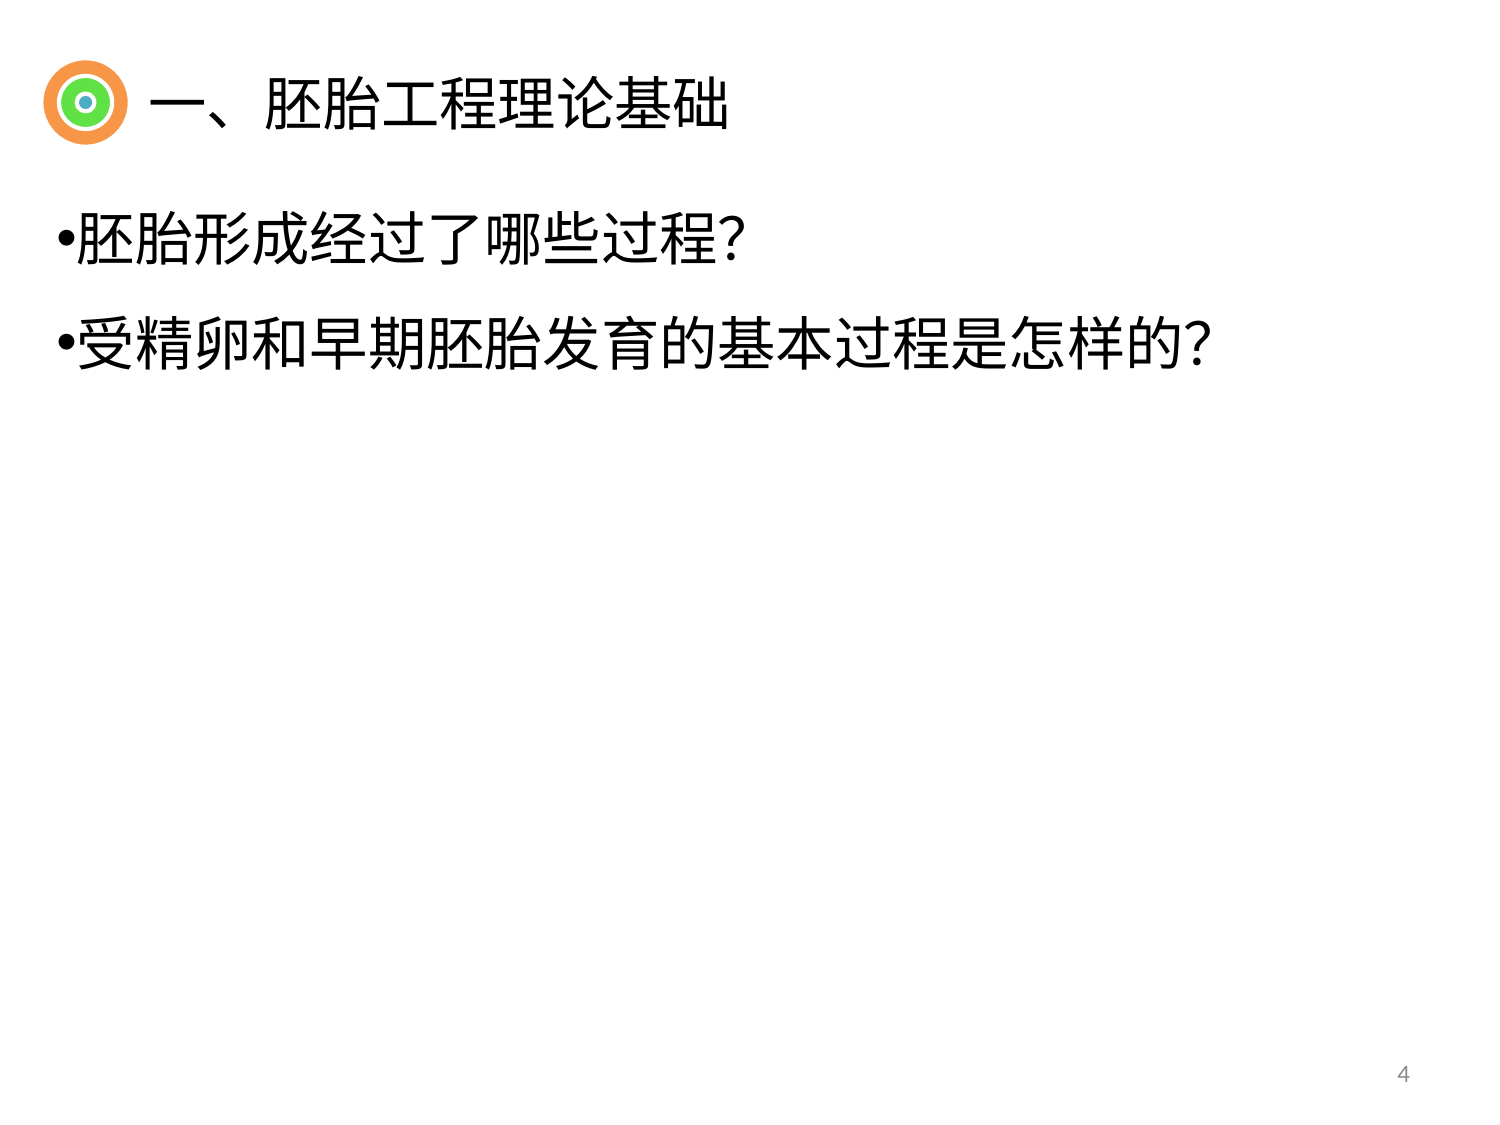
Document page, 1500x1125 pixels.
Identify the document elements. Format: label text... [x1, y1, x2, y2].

list 胚胎形成经过了哪些过程？ 受精卵和早期胚胎发育的基本过程是怎样的？ [41, 159, 1459, 1015]
list 一、胚胎工程理论基础 [41, 54, 1459, 151]
slide_number 4 [1074, 1042, 1425, 1103]
